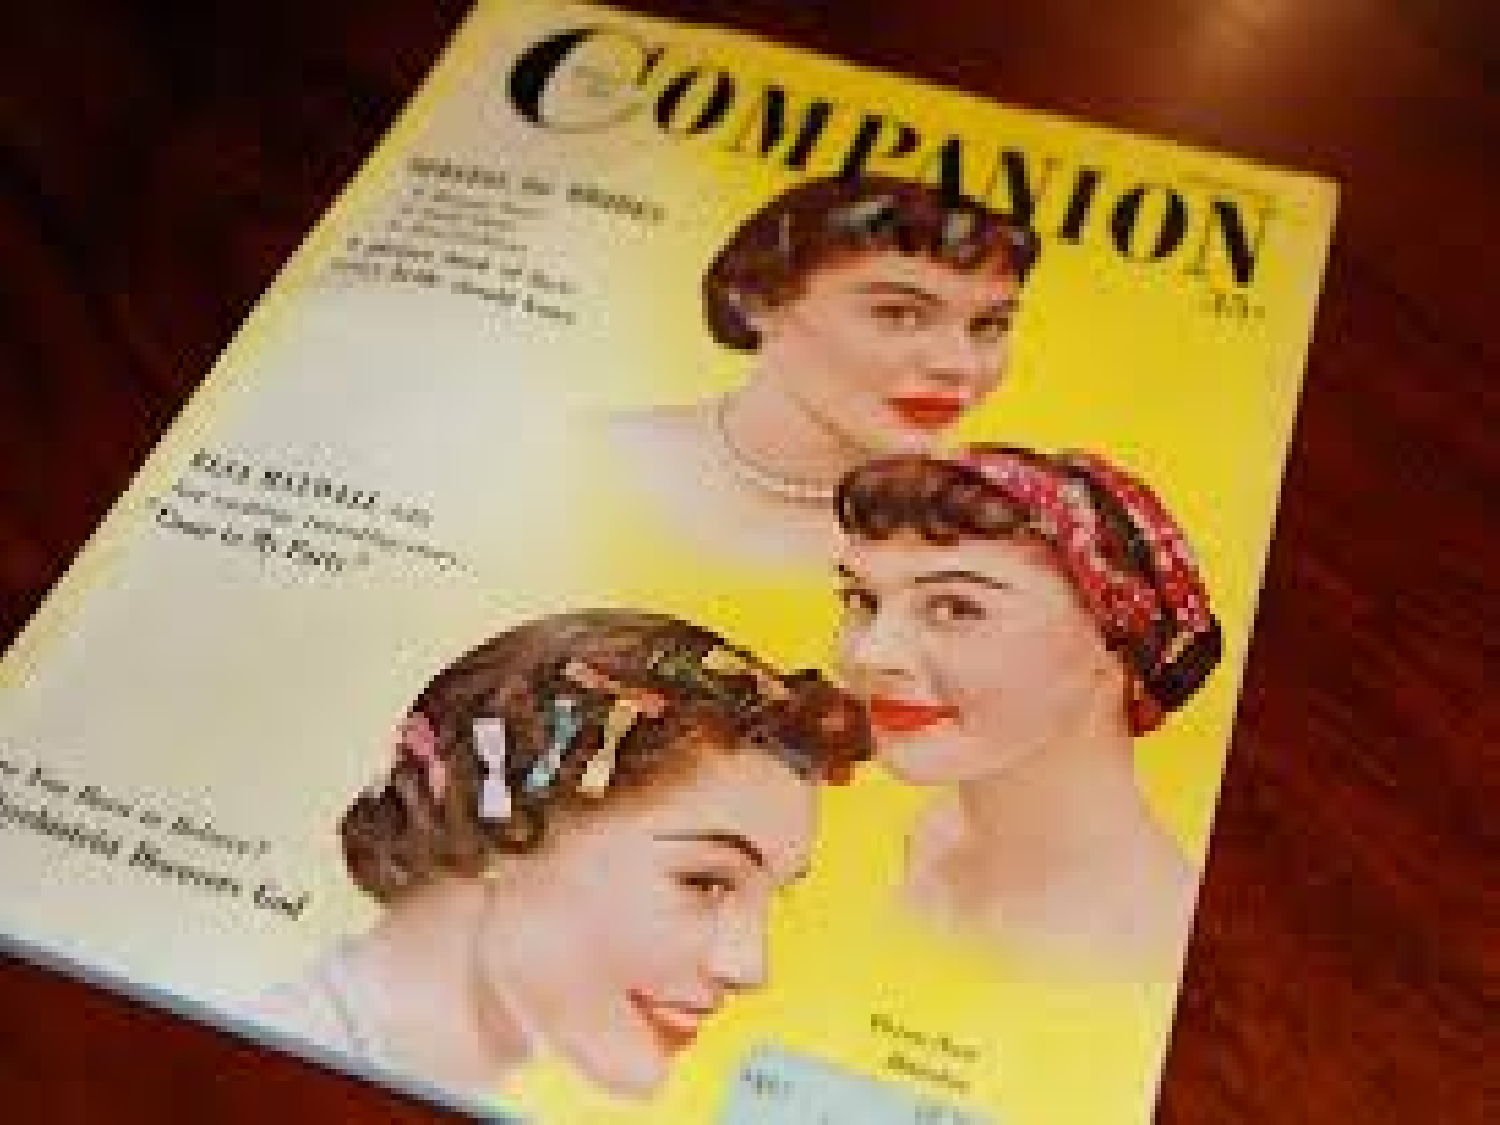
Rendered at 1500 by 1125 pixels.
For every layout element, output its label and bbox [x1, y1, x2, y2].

list [0, 0, 1500, 1125]
